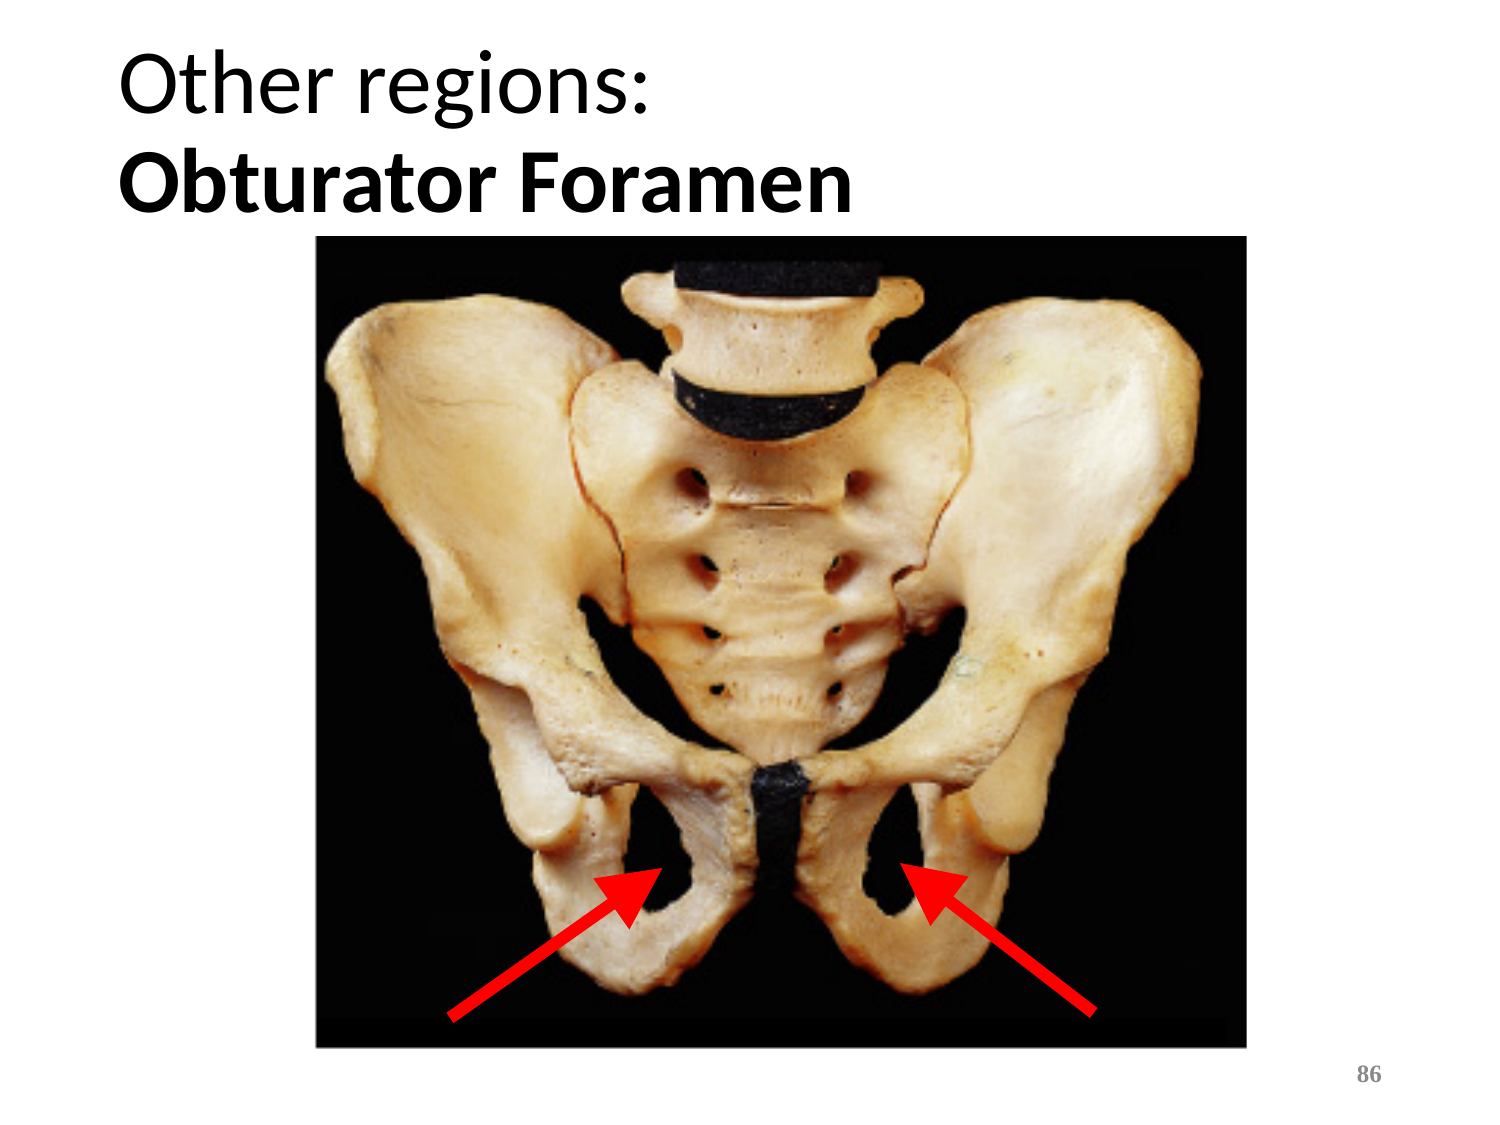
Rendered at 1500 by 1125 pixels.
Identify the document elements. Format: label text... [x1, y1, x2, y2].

picture [299, 235, 1247, 1061]
text_box ‹#› [1059, 1042, 1397, 1103]
title Other regions: Obturator Foramen [103, 24, 1397, 243]
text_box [449, 867, 663, 1019]
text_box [899, 862, 1094, 1014]
